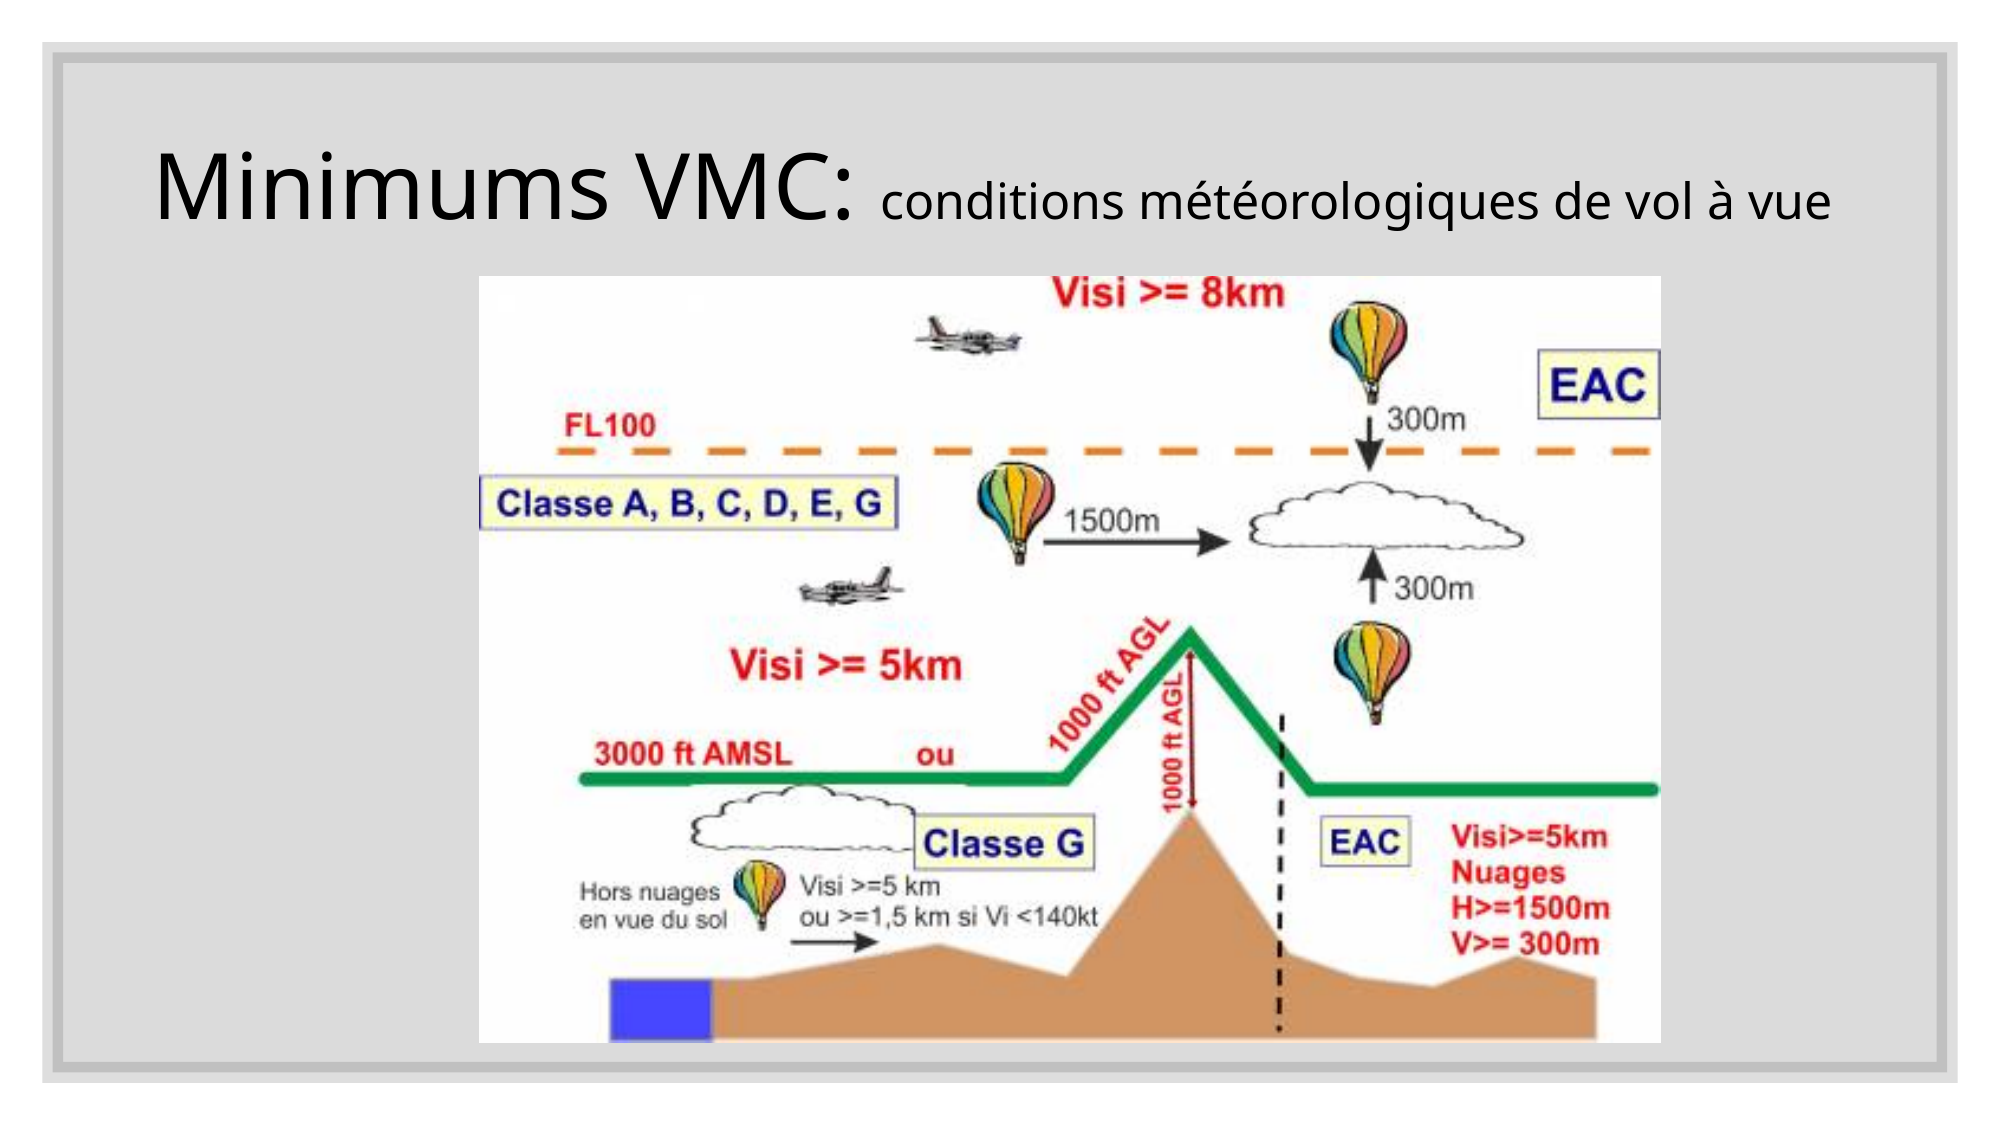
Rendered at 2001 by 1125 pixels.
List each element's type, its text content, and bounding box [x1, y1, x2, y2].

title Minimums VMC: conditions météorologiques de vol à vue [137, 103, 1863, 277]
text_box [52, 51, 1948, 1073]
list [479, 276, 1662, 1043]
